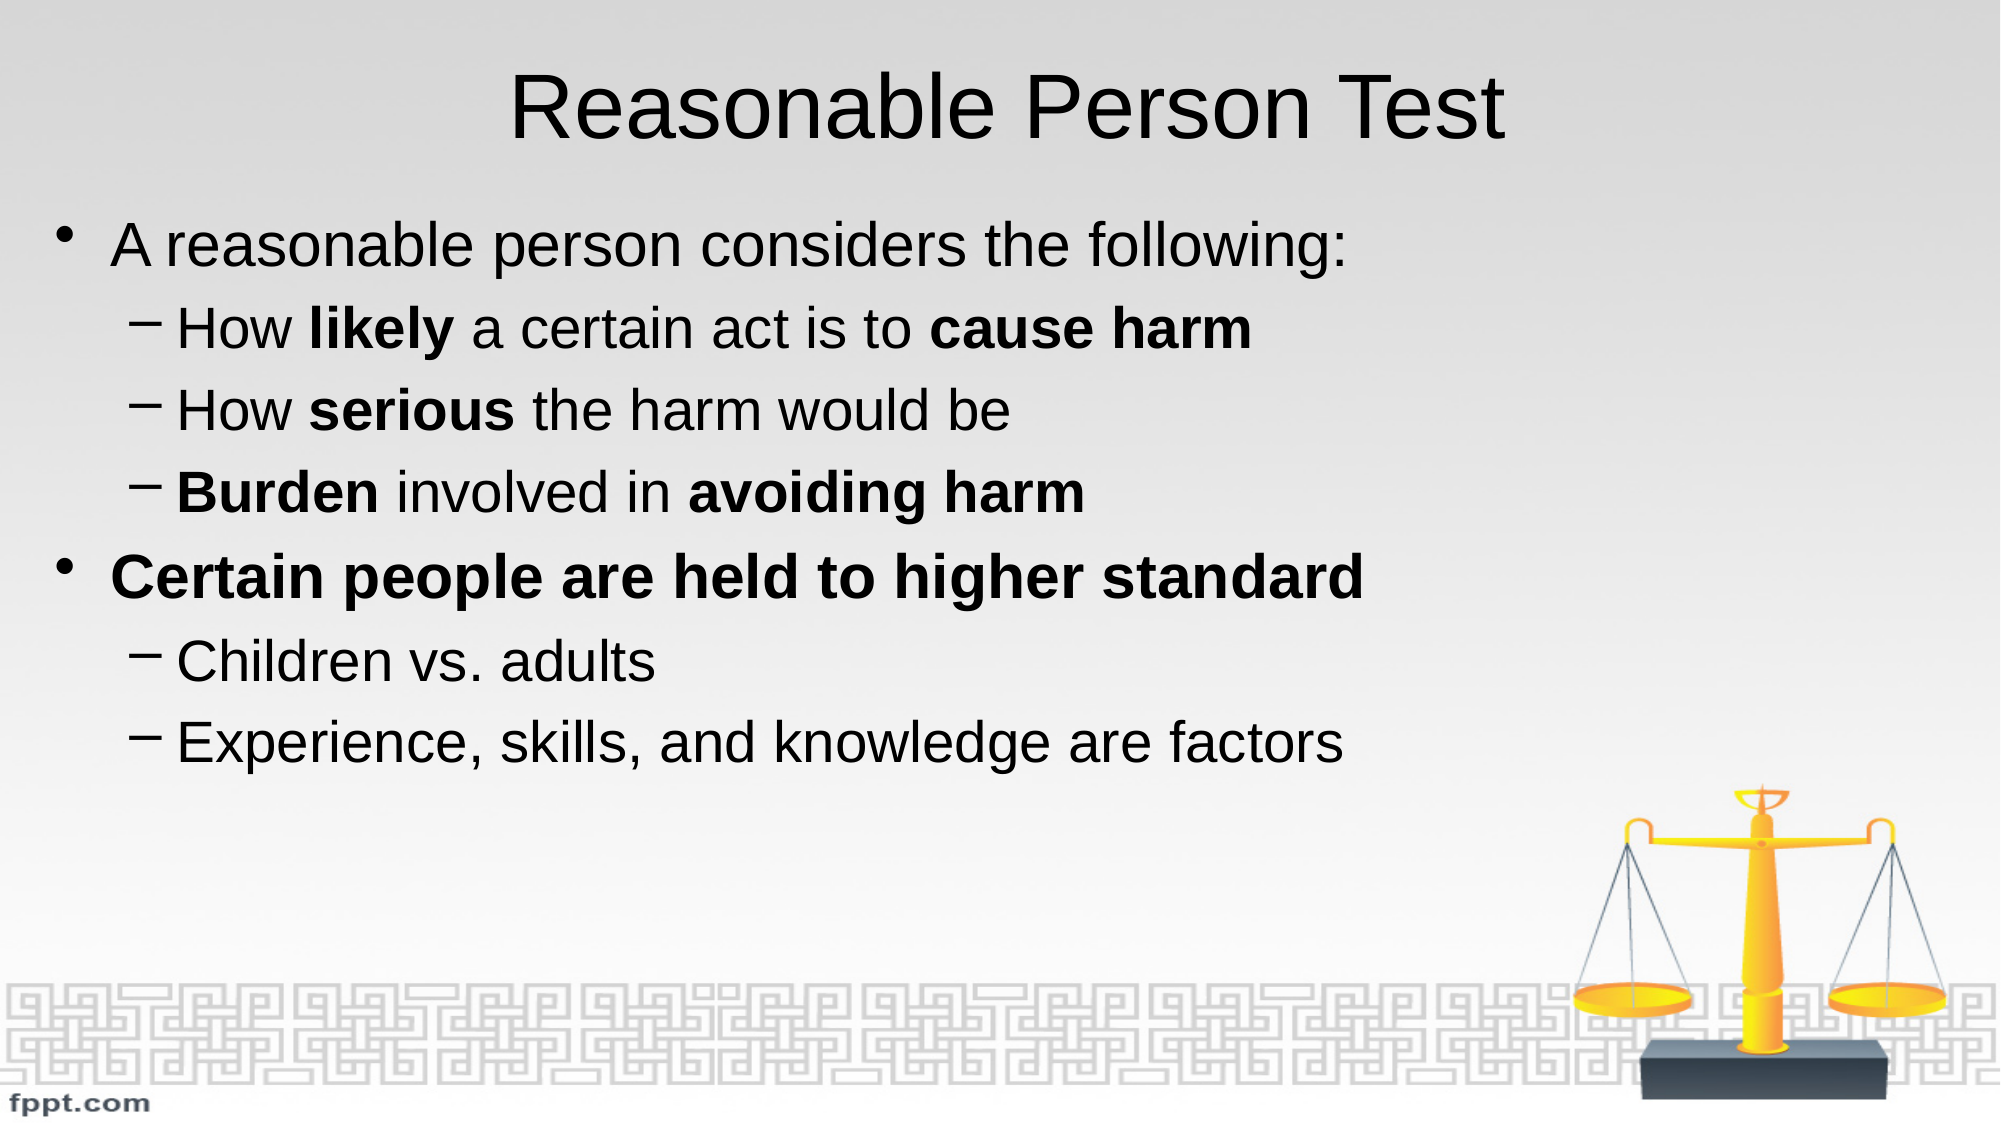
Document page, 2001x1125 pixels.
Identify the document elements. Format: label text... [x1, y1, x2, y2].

list A reasonable person considers the following: How likely a certain act is to cause harm How serious the harm would be Burden involved in avoiding harm Certain people are held to higher standard Children vs. adults Experience, skills, and knowledge are factors [39, 196, 1977, 953]
picture [0, 0, 2001, 1125]
title Reasonable Person Test [39, 19, 1977, 185]
